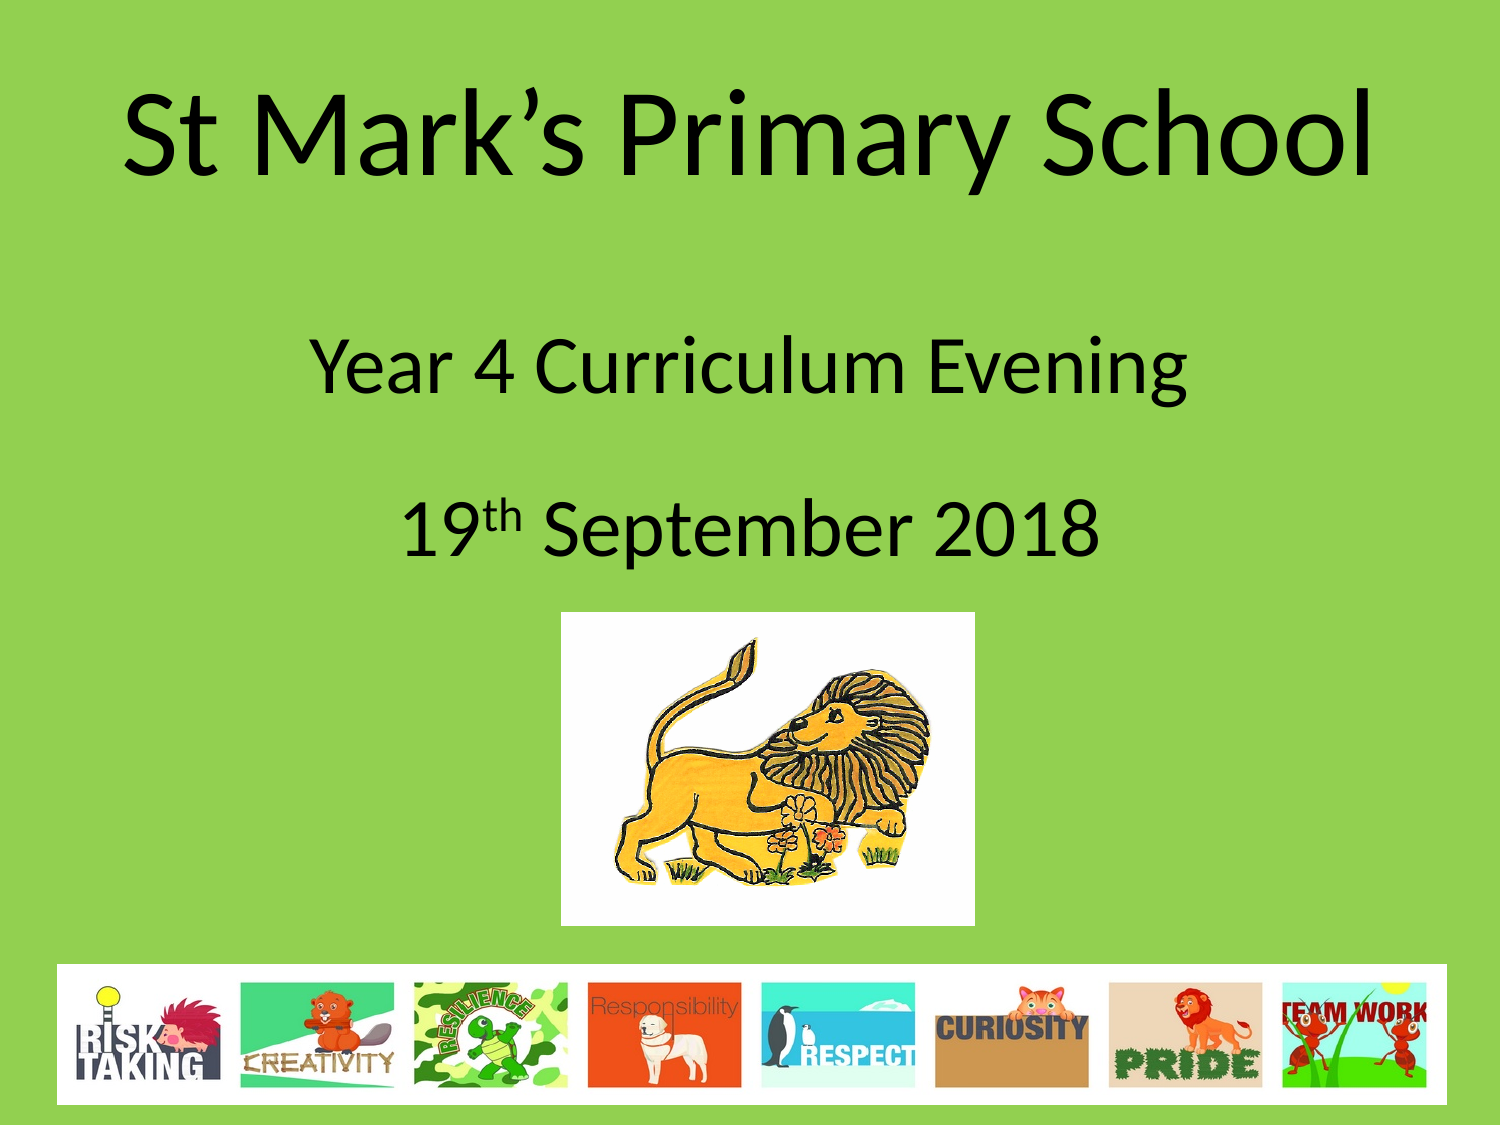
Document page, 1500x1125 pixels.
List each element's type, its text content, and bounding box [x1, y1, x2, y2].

picture [560, 612, 975, 927]
list St Mark’s Primary School Year 4 Curriculum Evening 19th September 2018 [75, 42, 1425, 962]
picture [57, 963, 1448, 1105]
